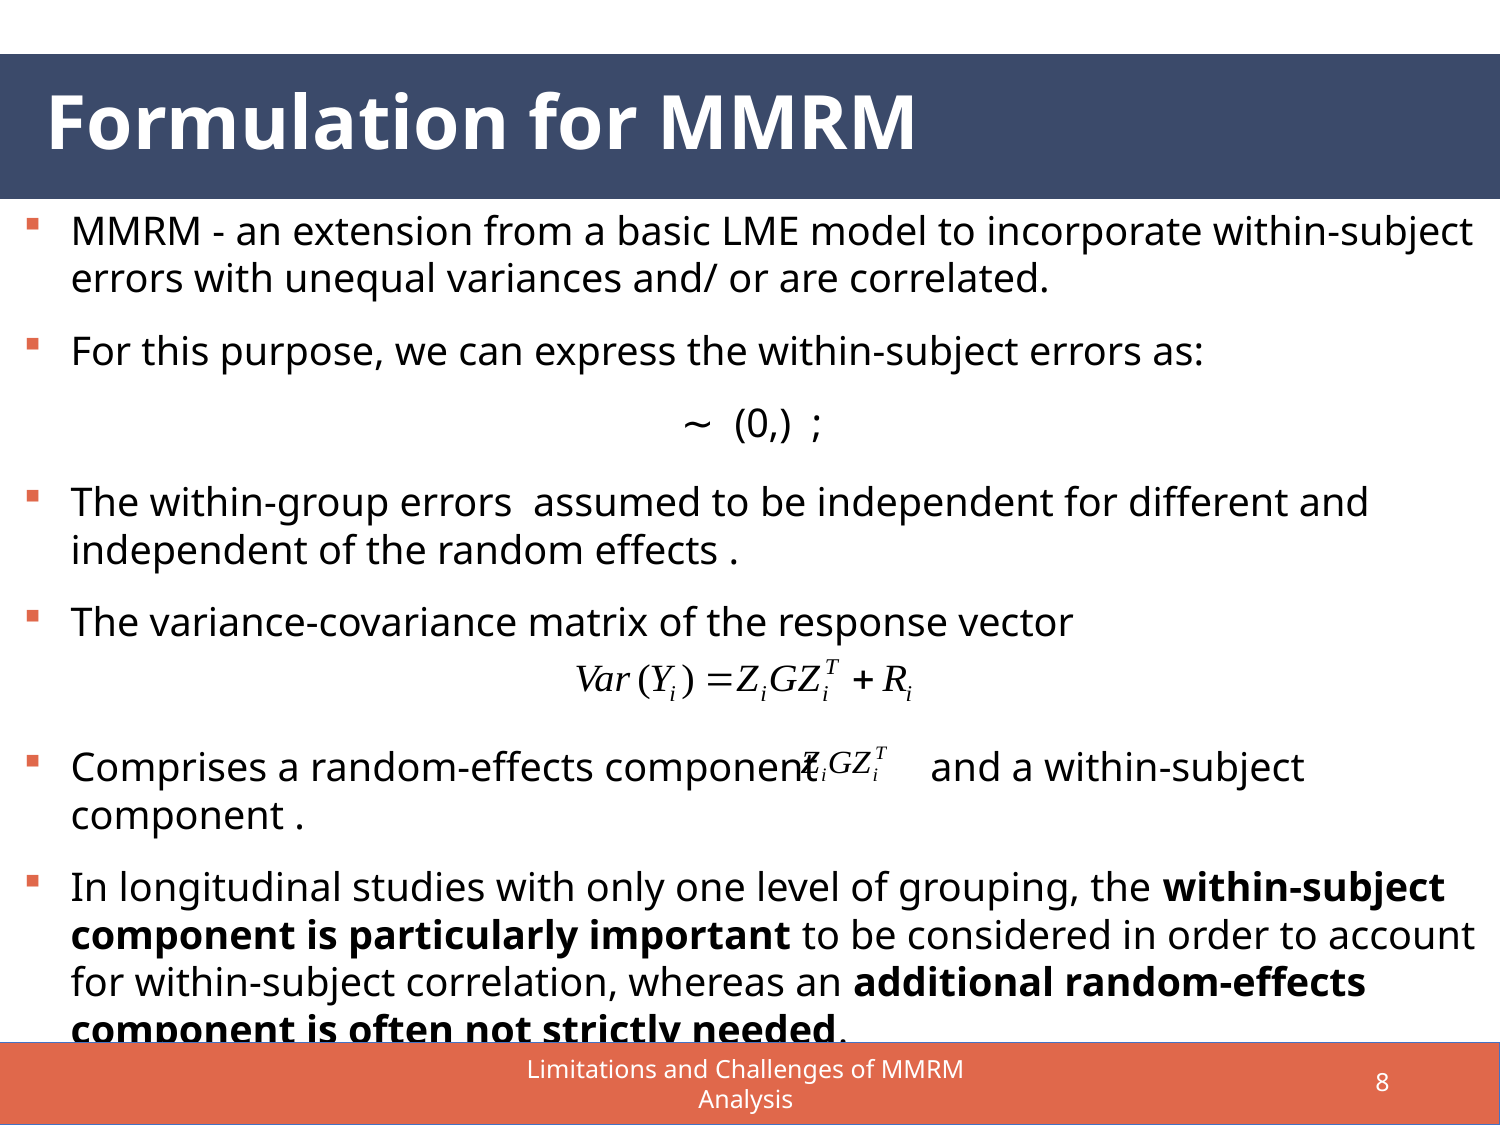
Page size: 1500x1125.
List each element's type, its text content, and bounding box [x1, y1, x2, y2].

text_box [0, 53, 1500, 199]
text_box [794, 738, 894, 790]
footer Limitations and Challenges of MMRM Analysis [492, 1053, 1000, 1114]
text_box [572, 649, 922, 712]
slide_number 8 [1067, 1053, 1405, 1114]
text_box [0, 1042, 1500, 1125]
